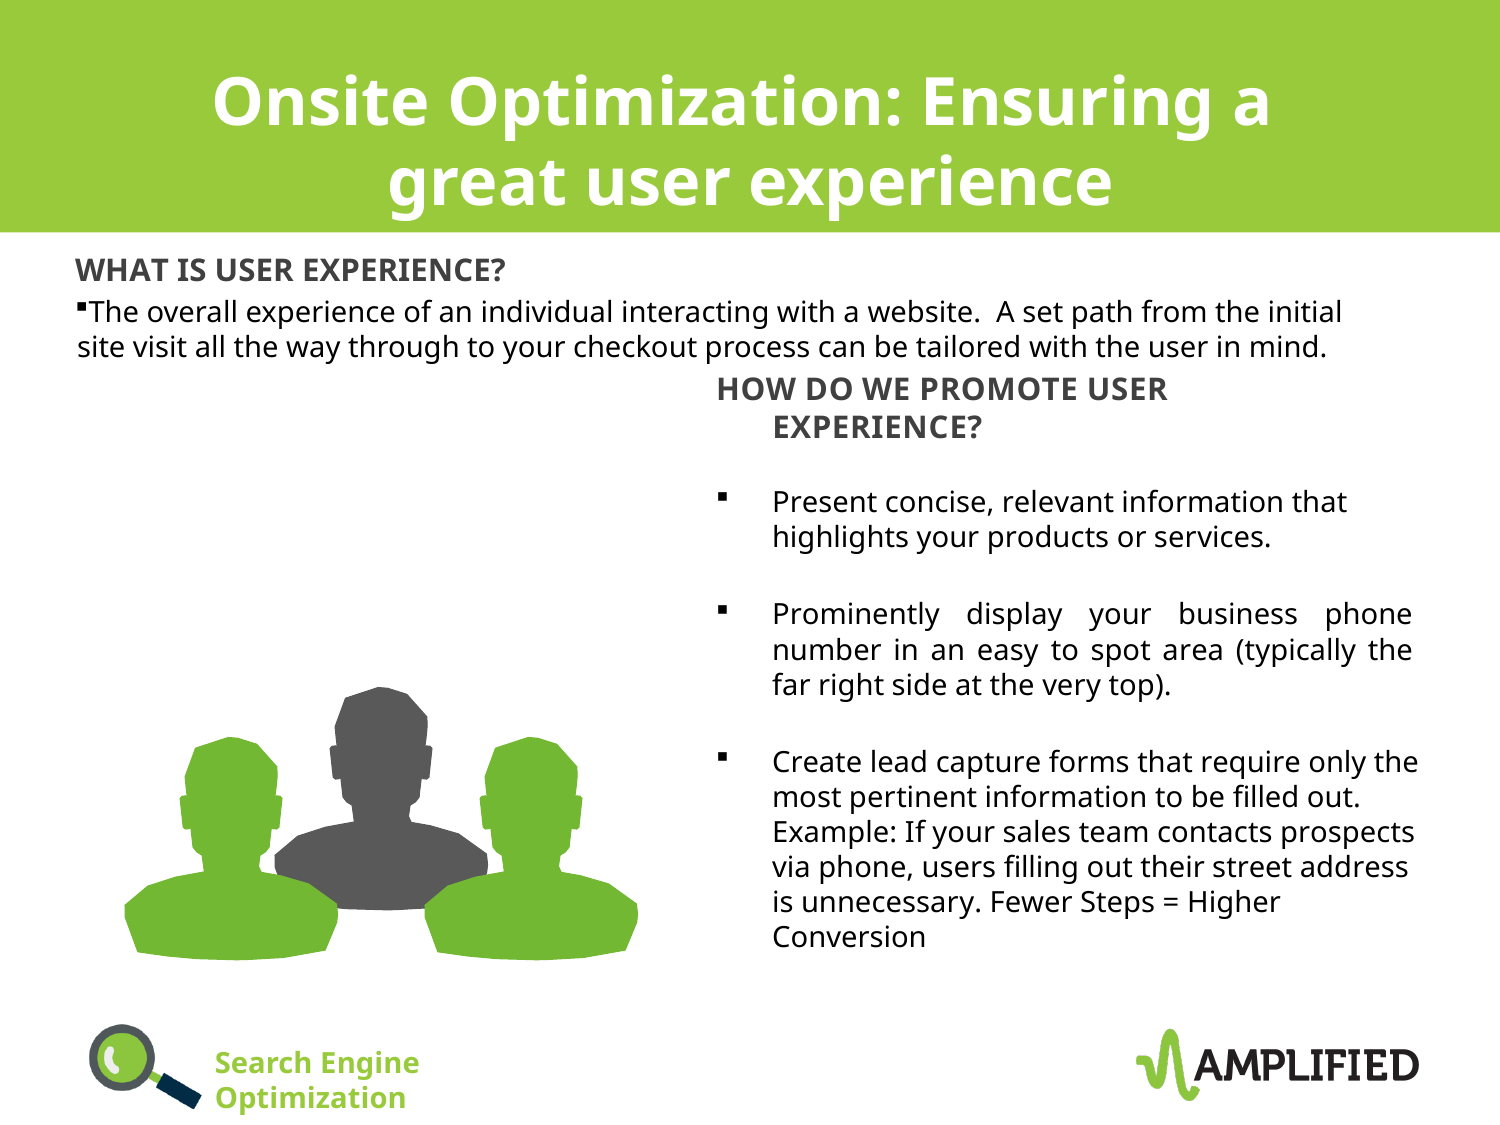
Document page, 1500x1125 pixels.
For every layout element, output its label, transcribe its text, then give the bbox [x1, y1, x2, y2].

picture [1112, 1004, 1444, 1125]
list WHAT IS USER EXPERIENCE? The overall experience of an individual interacting with a website. A set path from the initial site visit all the way through to your checkout process can be tailored with the user in mind. HOW DO WE PROMOTE USER EXPERIENCE? Present concise, relevant information that highlights your products or services. Prominently display your business phone number in an easy to spot area (typically the far right side at the very top). Create lead capture forms that require only the most pertinent information to be filled out. Example: If your sales team contacts prospects via phone, users filling out their street address is unnecessary. Fewer Steps = Higher Conversion [75, 249, 1430, 953]
text_box [125, 737, 338, 960]
text_box [275, 687, 488, 910]
title Onsite Optimization: Ensuring a great user experience [75, 44, 1425, 233]
picture [87, 1024, 203, 1109]
text_box [425, 737, 638, 960]
